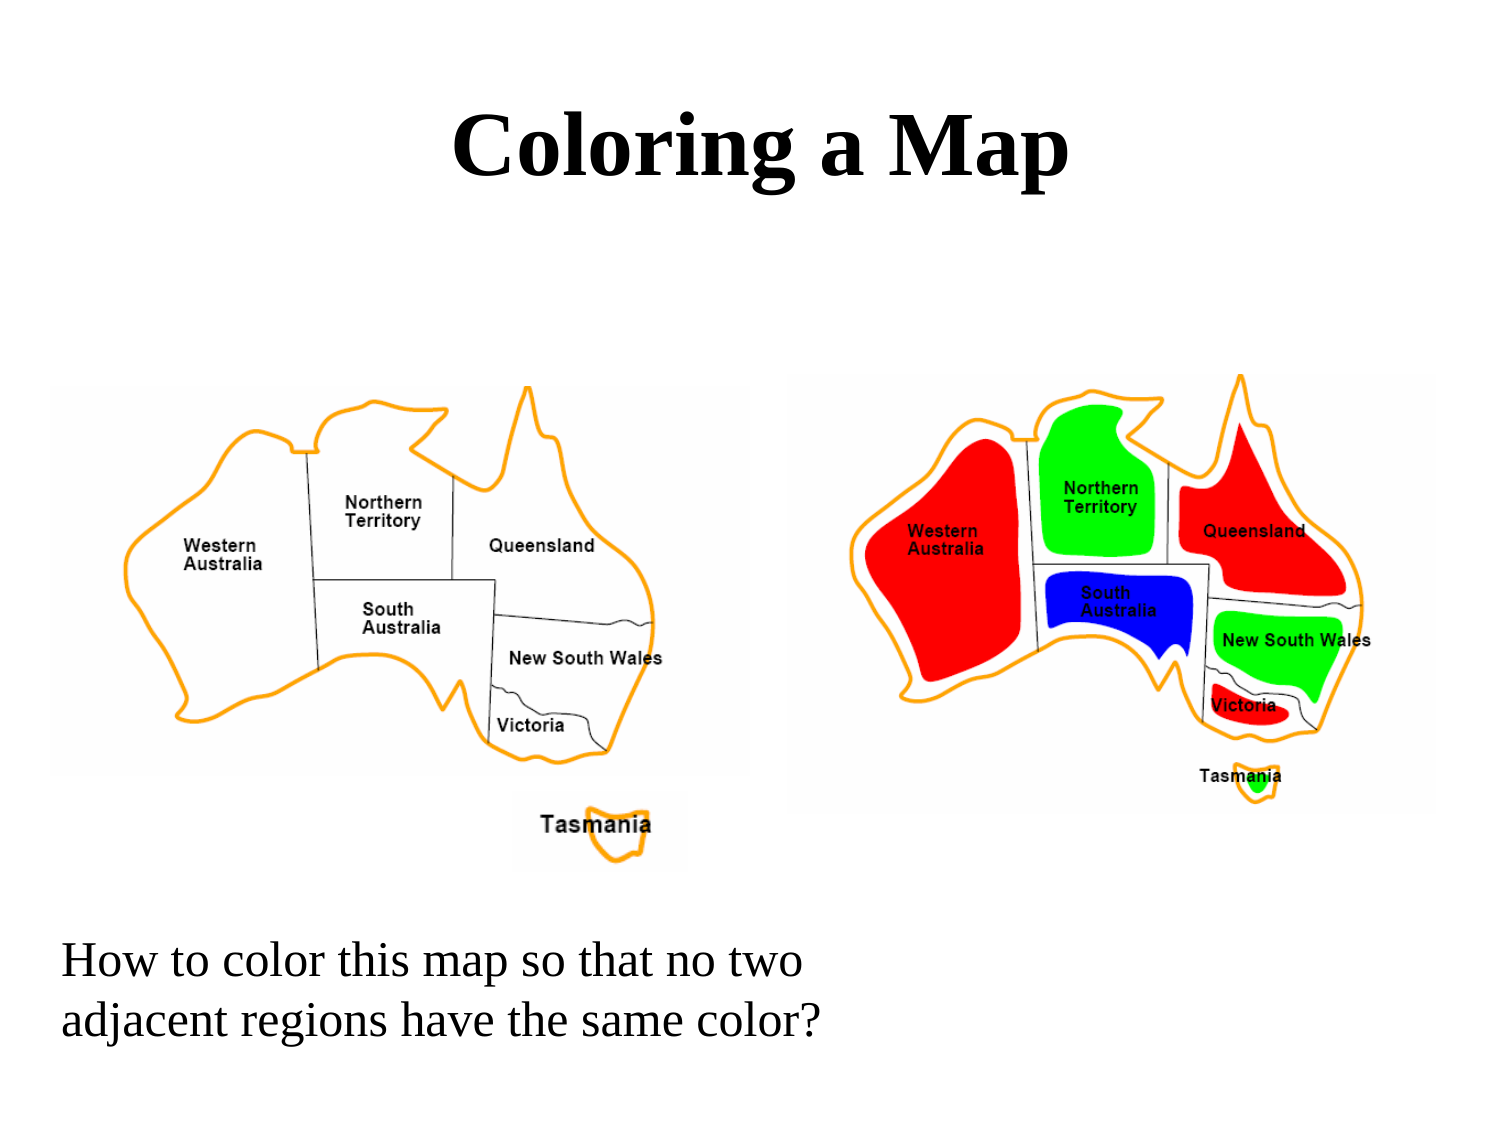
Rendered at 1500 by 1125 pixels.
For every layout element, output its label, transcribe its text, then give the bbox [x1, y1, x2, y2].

picture [787, 374, 1437, 814]
picture [49, 385, 751, 777]
picture [512, 791, 688, 873]
title Coloring a Map [75, 45, 1425, 233]
text_box How to color this map so that no two adjacent regions have the same color? [46, 919, 837, 1054]
